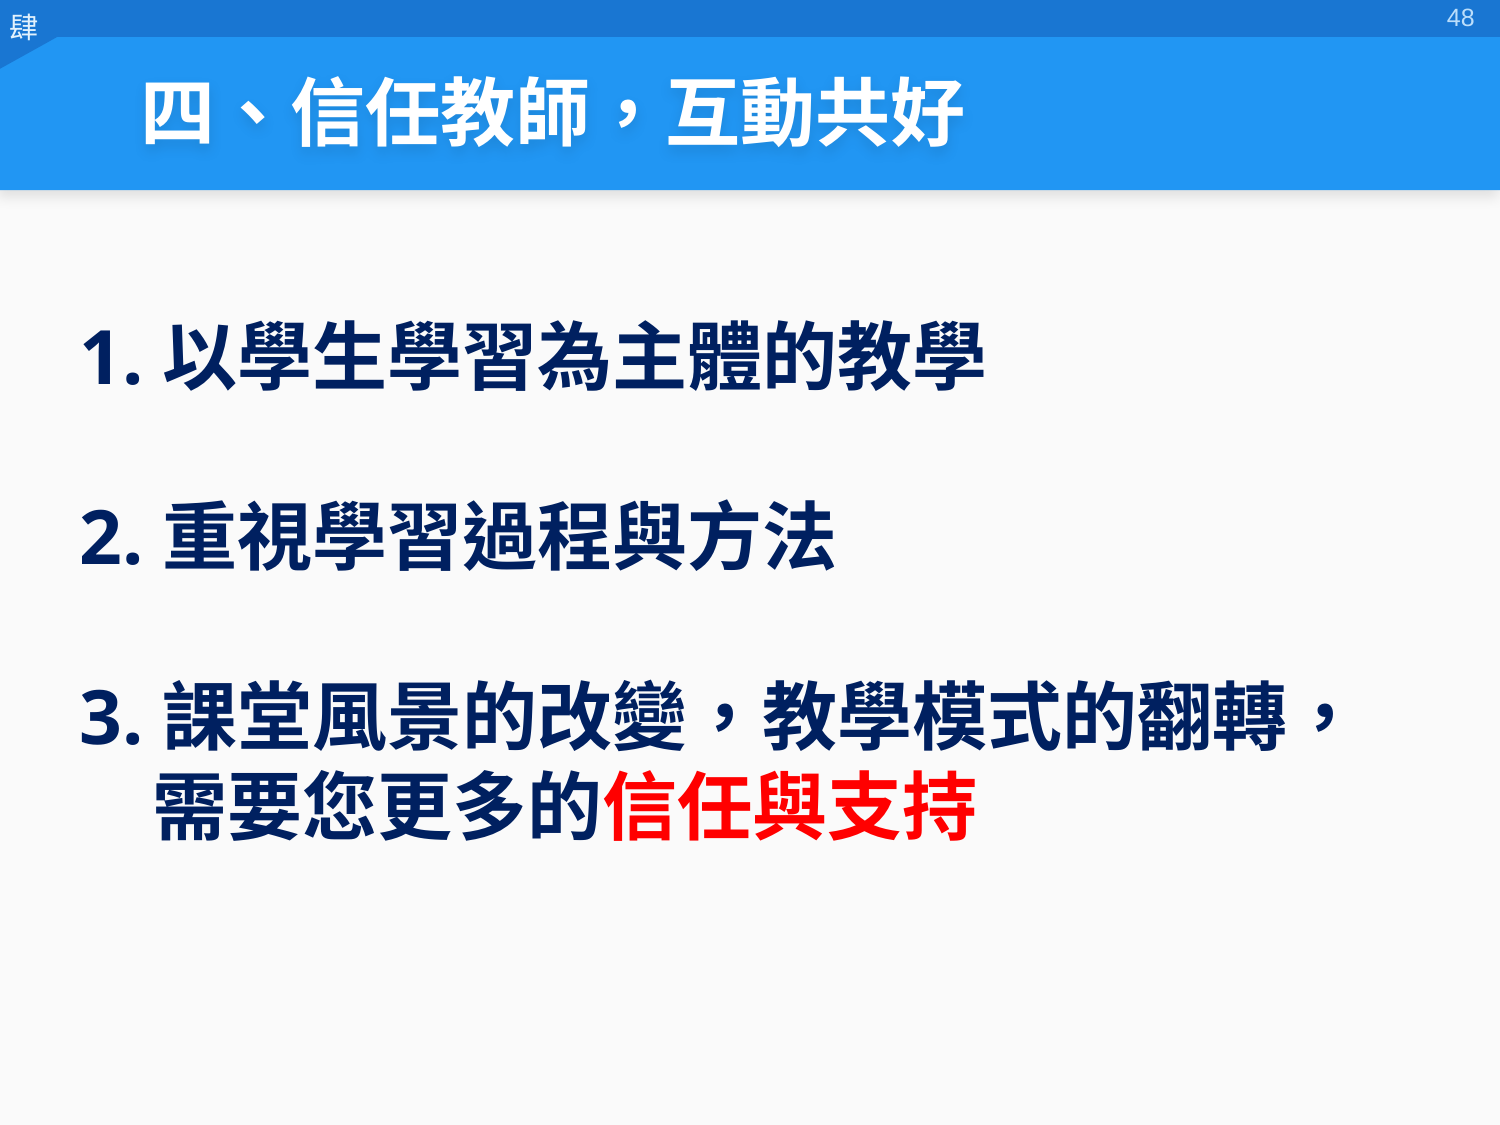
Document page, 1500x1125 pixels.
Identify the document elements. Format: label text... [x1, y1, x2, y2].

text_box 1.以學生學習為主體的教學 2.重視學習過程與方法 3.課堂風景的改變，教學模式的翻轉，需要您更多的信任與支持 [64, 302, 1436, 858]
slide_number 47 [1139, 0, 1490, 31]
text_box 四、信任教師，互動共好 [125, 31, 1500, 190]
